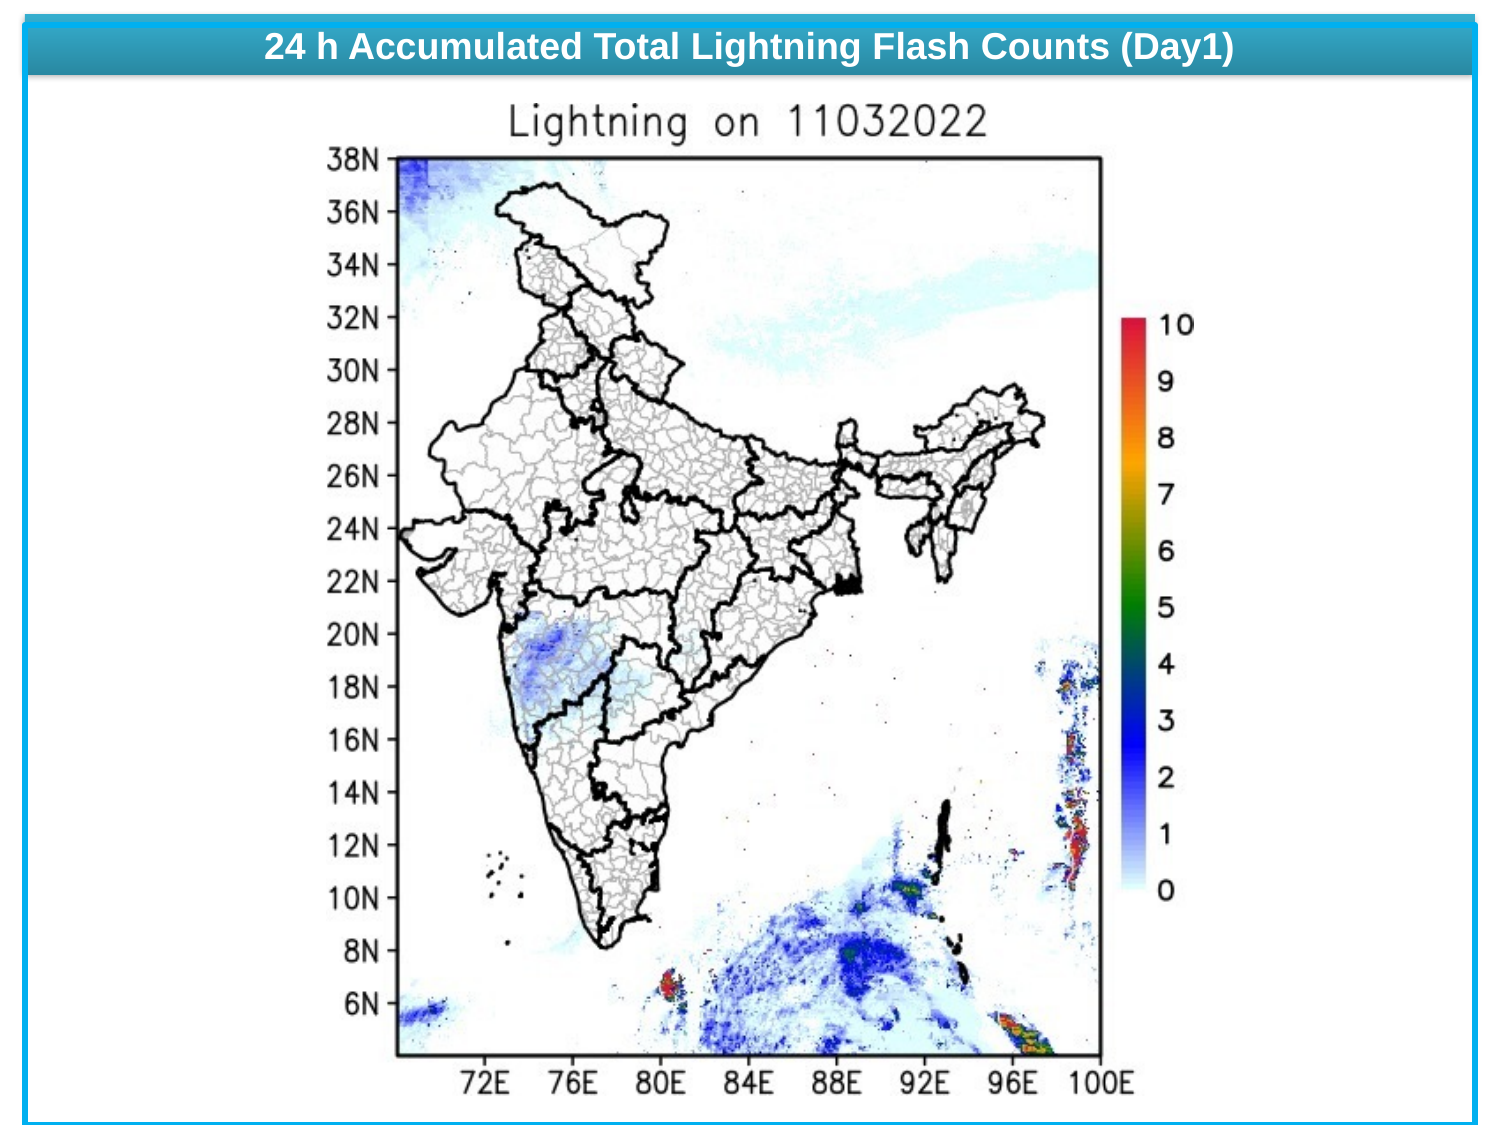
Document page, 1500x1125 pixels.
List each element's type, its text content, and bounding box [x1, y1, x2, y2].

text_box 24 h Accumulated Total Lightning Flash Counts (Day1) [24, 14, 1475, 23]
text_box [23, 23, 1477, 1125]
picture [326, 103, 1194, 1097]
